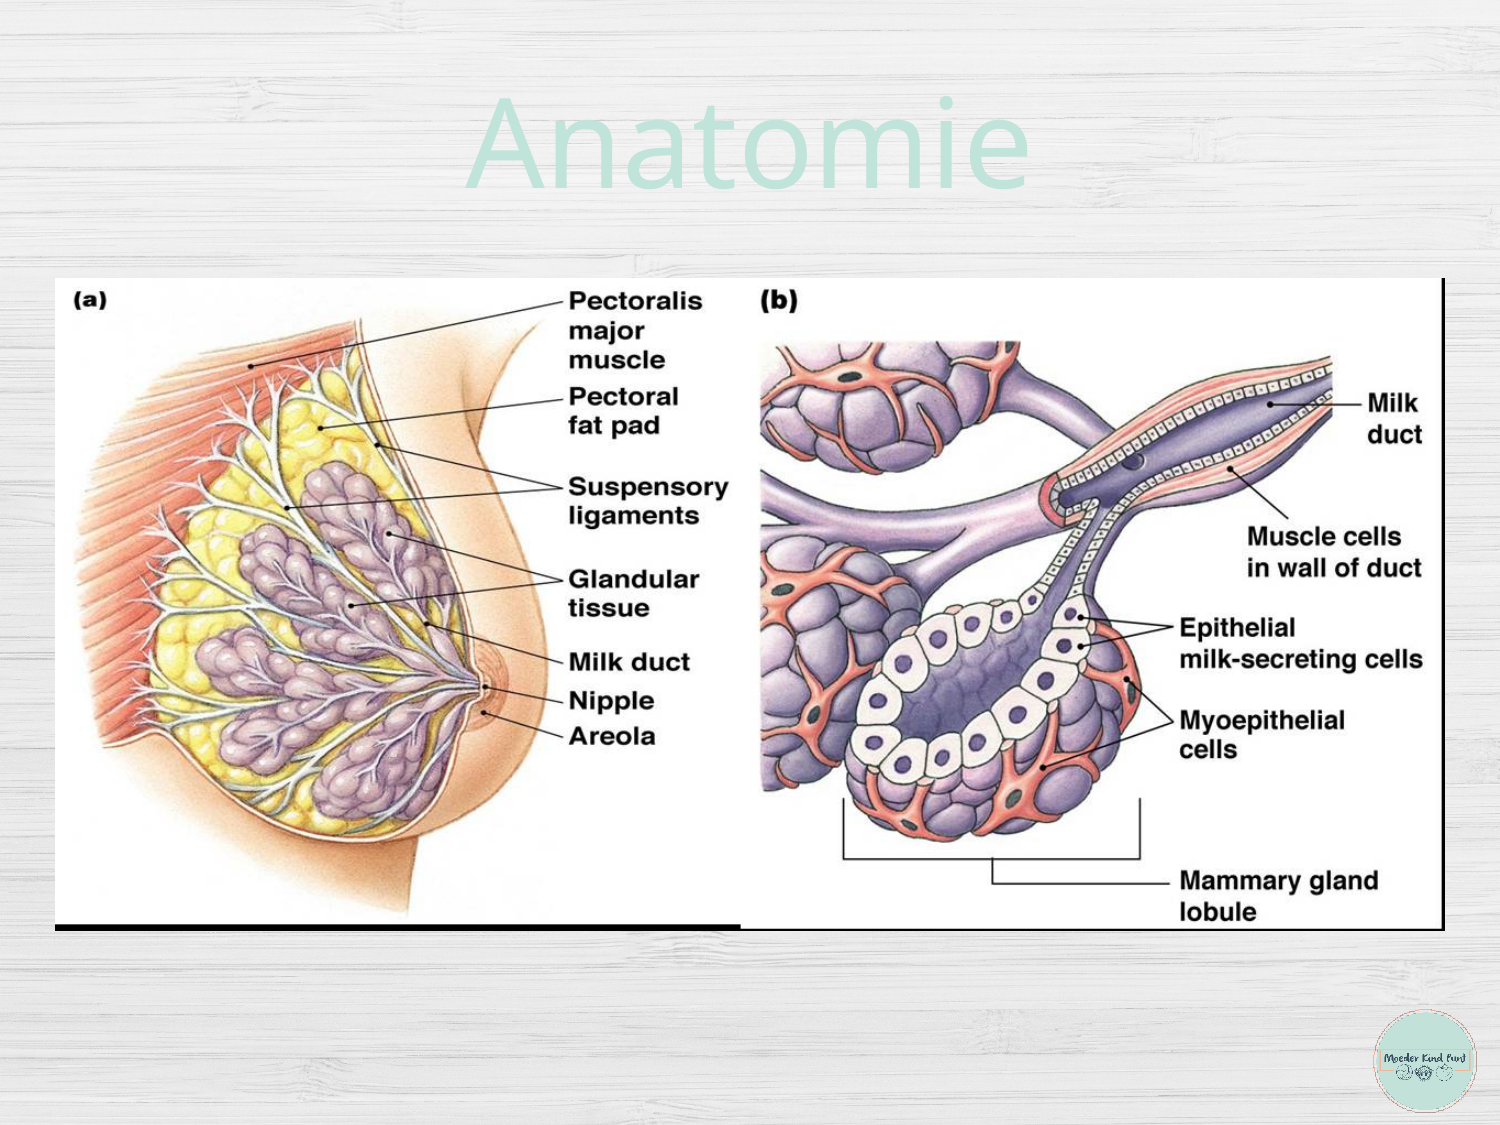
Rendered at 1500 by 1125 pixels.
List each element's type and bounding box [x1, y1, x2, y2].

list [55, 278, 1445, 931]
picture [0, 0, 1500, 1125]
